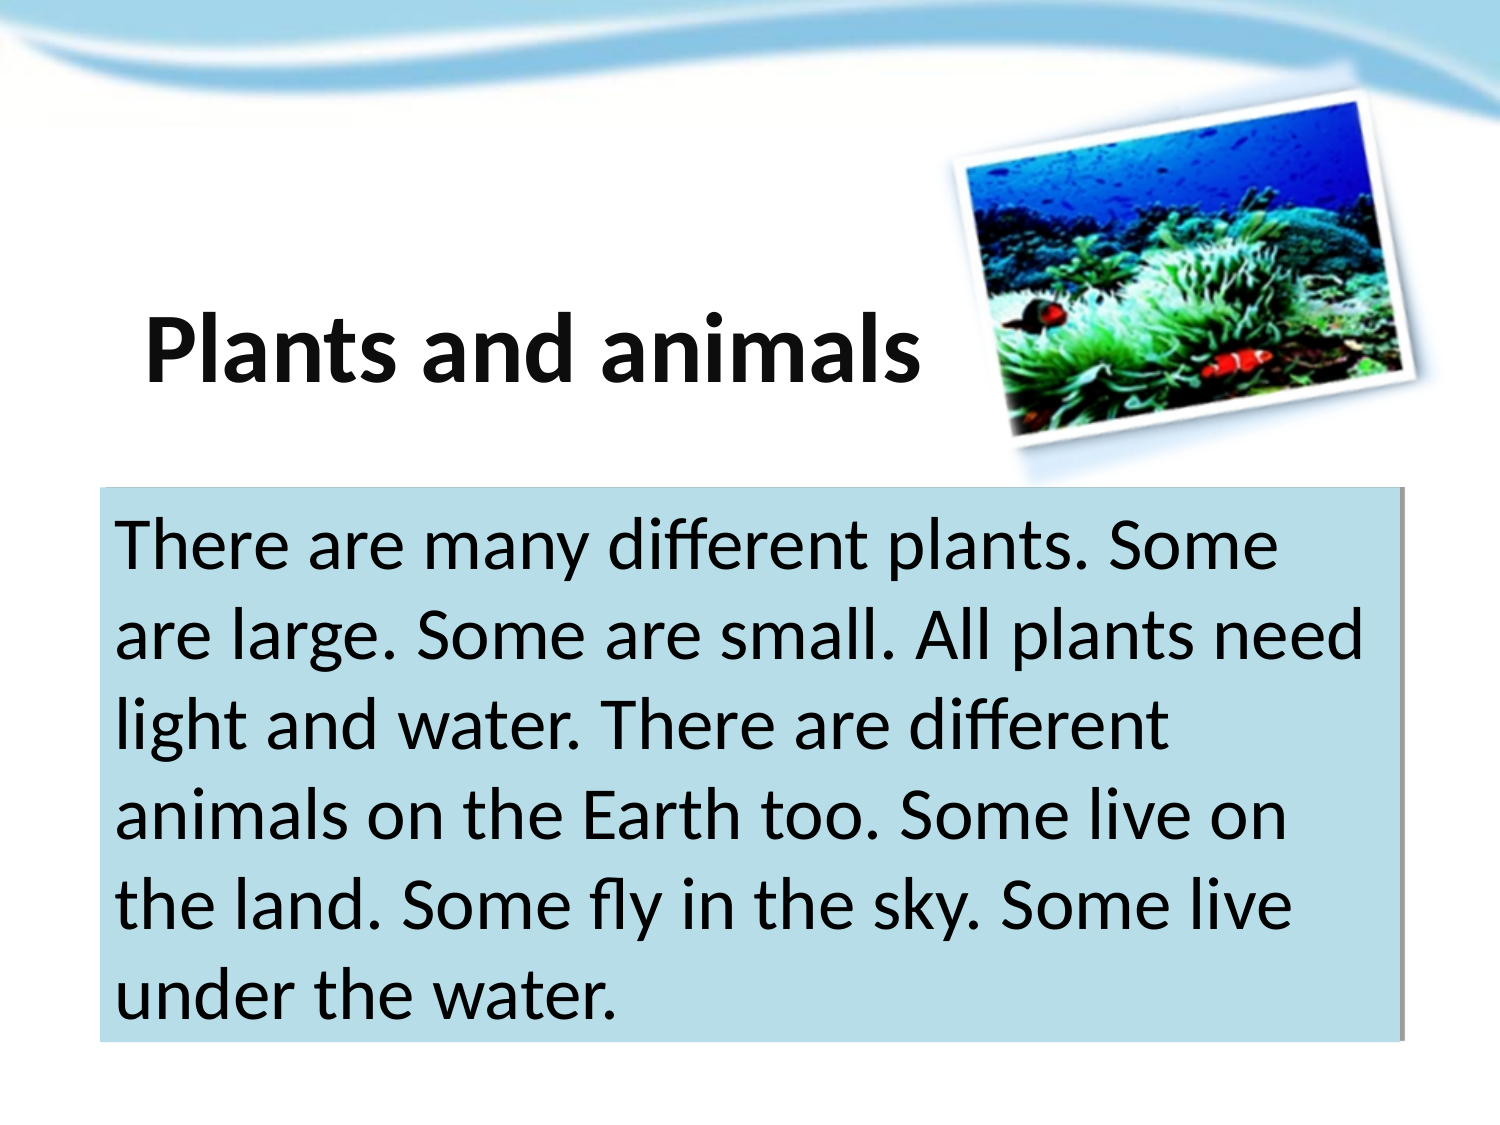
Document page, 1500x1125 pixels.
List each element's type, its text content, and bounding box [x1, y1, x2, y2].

text_box There are many different plants. Some are large. Some are small. All plants need light and water. There are different animals on the Earth too. Some live on the land. Some fly in the sky. Some live under the water. [99, 487, 1400, 1043]
picture [0, 0, 1500, 508]
text_box Plants and animals [129, 275, 919, 410]
